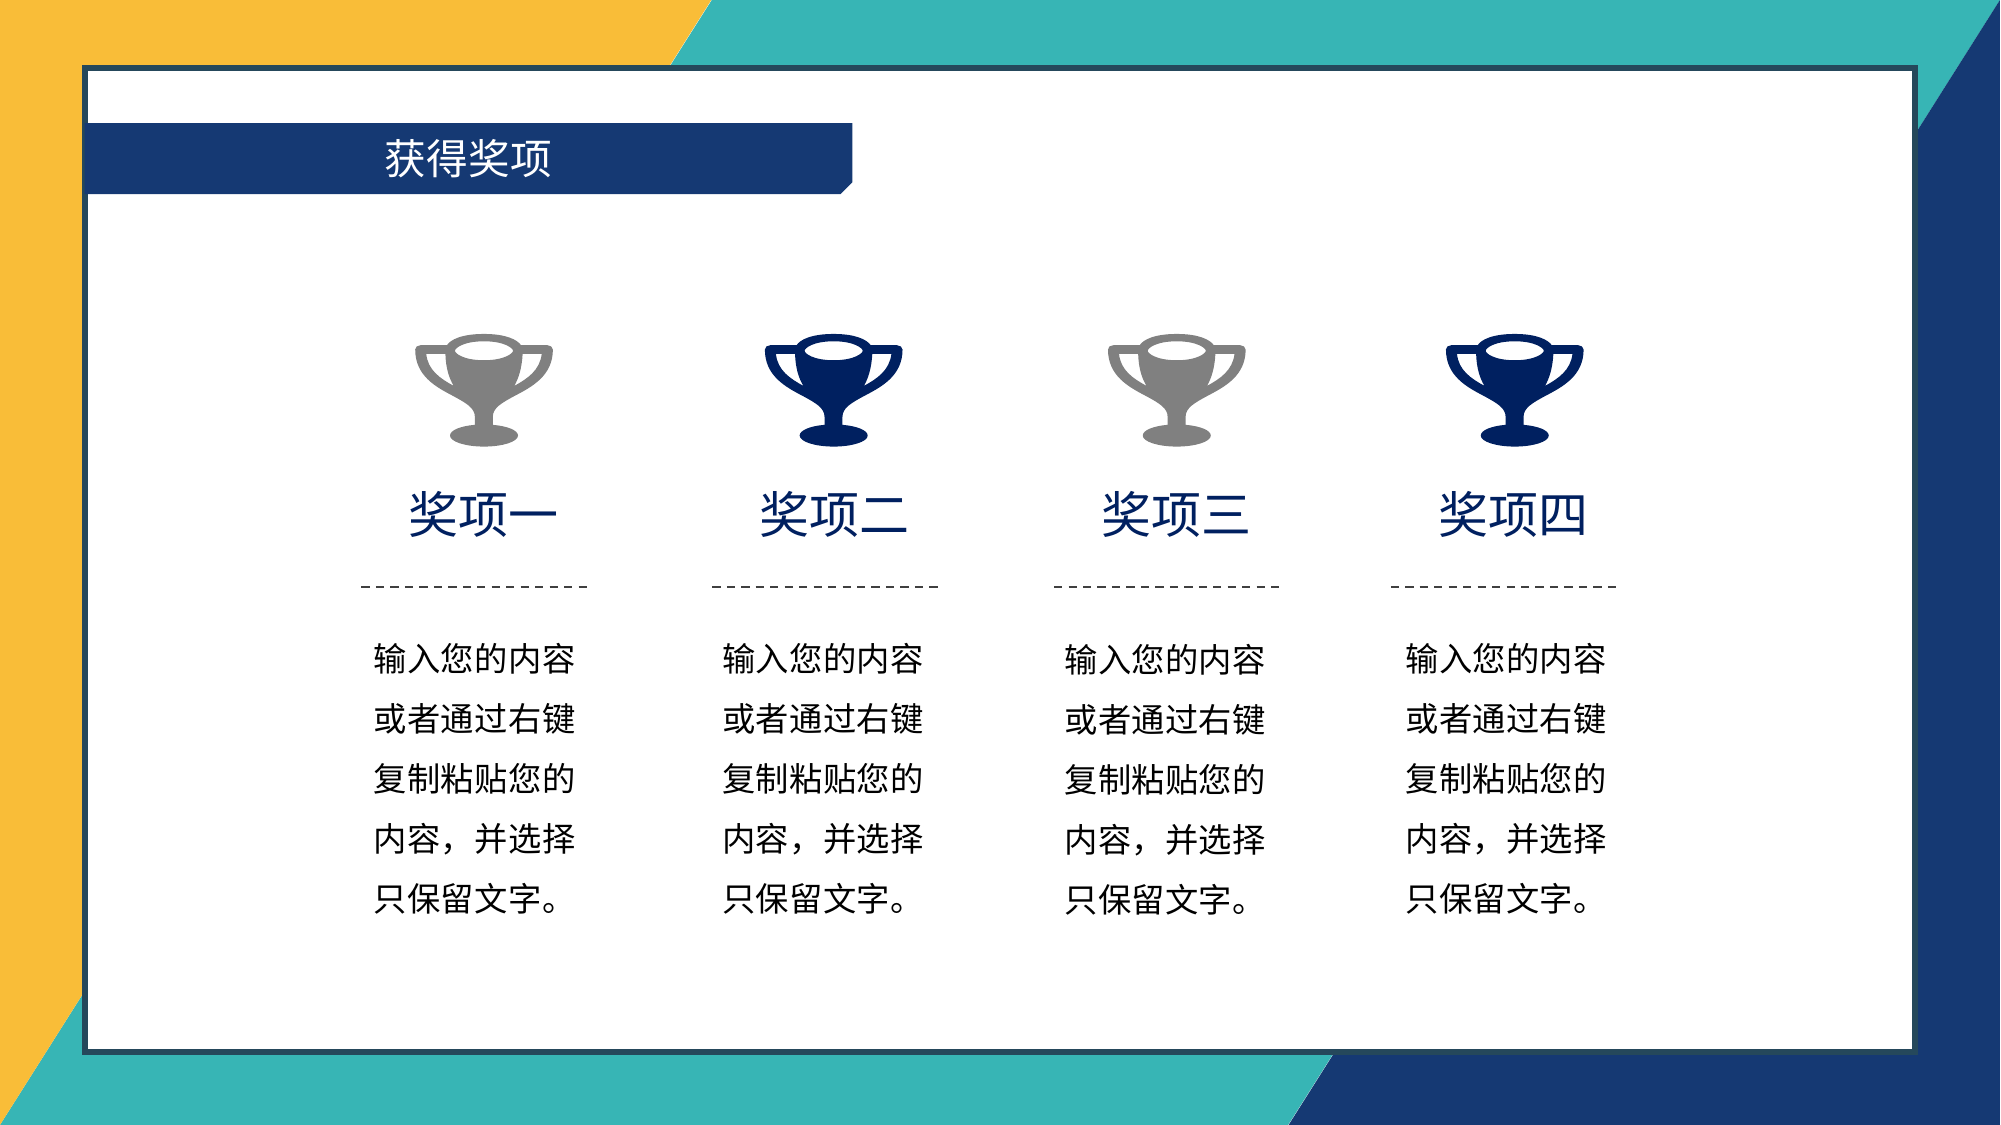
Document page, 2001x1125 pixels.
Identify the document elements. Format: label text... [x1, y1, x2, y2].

text_box [1107, 333, 1246, 447]
text_box [415, 333, 553, 447]
text_box 奖项二 [731, 476, 938, 551]
text_box 奖项三 [1072, 476, 1280, 551]
text_box 奖项一 [380, 476, 588, 551]
text_box 输入您的内容或者通过右键复制粘贴您的内容，并选择只保留文字。 [1064, 619, 1288, 920]
text_box [671, 0, 1998, 129]
text_box 输入您的内容或者通过右键复制粘贴您的内容，并选择只保留文字。 [1405, 618, 1624, 918]
text_box 奖项四 [1411, 476, 1617, 551]
text_box 输入您的内容或者通过右键复制粘贴您的内容，并选择只保留文字。 [722, 618, 946, 918]
text_box [1445, 333, 1584, 447]
text_box [0, 0, 713, 1125]
text_box [84, 67, 1916, 1053]
text_box 获得奖项 [370, 125, 567, 191]
text_box [764, 333, 903, 447]
text_box [83, 122, 854, 196]
text_box [1287, 0, 2000, 1125]
text_box [2, 996, 1332, 1125]
text_box 输入您的内容或者通过右键复制粘贴您的内容，并选择只保留文字。 [373, 618, 596, 918]
